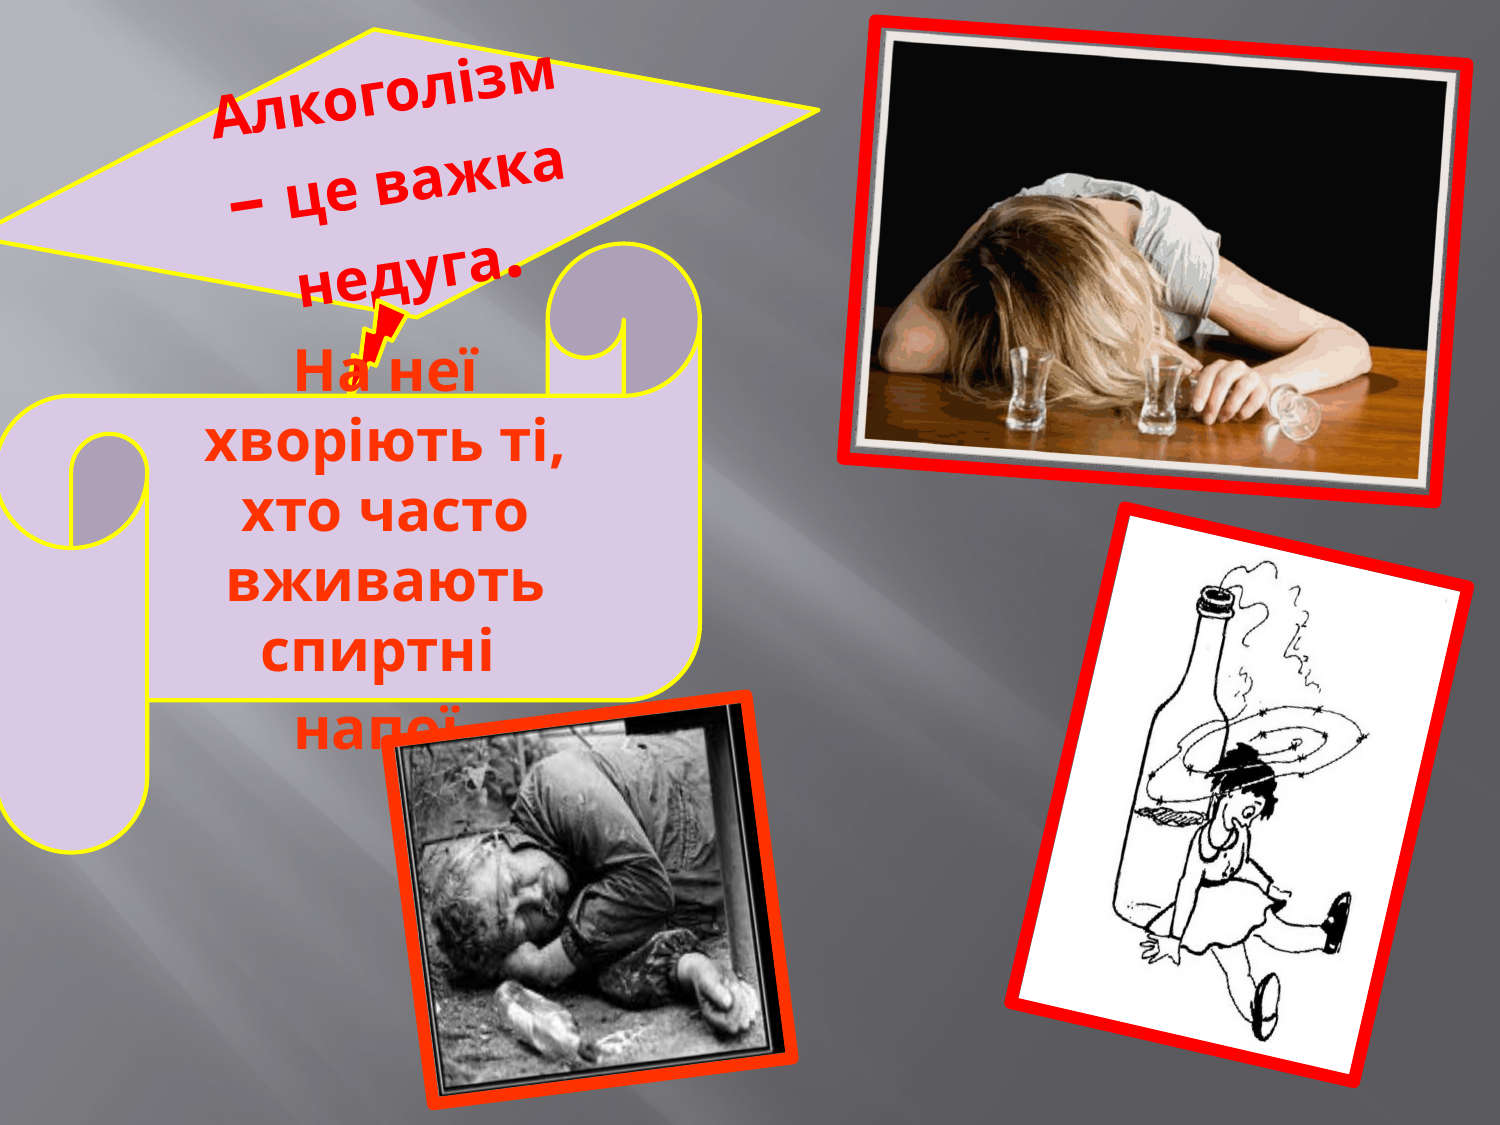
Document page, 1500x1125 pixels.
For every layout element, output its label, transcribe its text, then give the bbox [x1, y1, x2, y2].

picture [851, 28, 1460, 495]
picture [1019, 516, 1460, 1074]
picture [395, 704, 785, 1096]
text_box На неї хворіють ті, хто часто вживають спиртні напої. [0, 241, 703, 855]
text_box [346, 298, 410, 393]
text_box Алкоголізм – це важка недуга. [0, 27, 821, 320]
